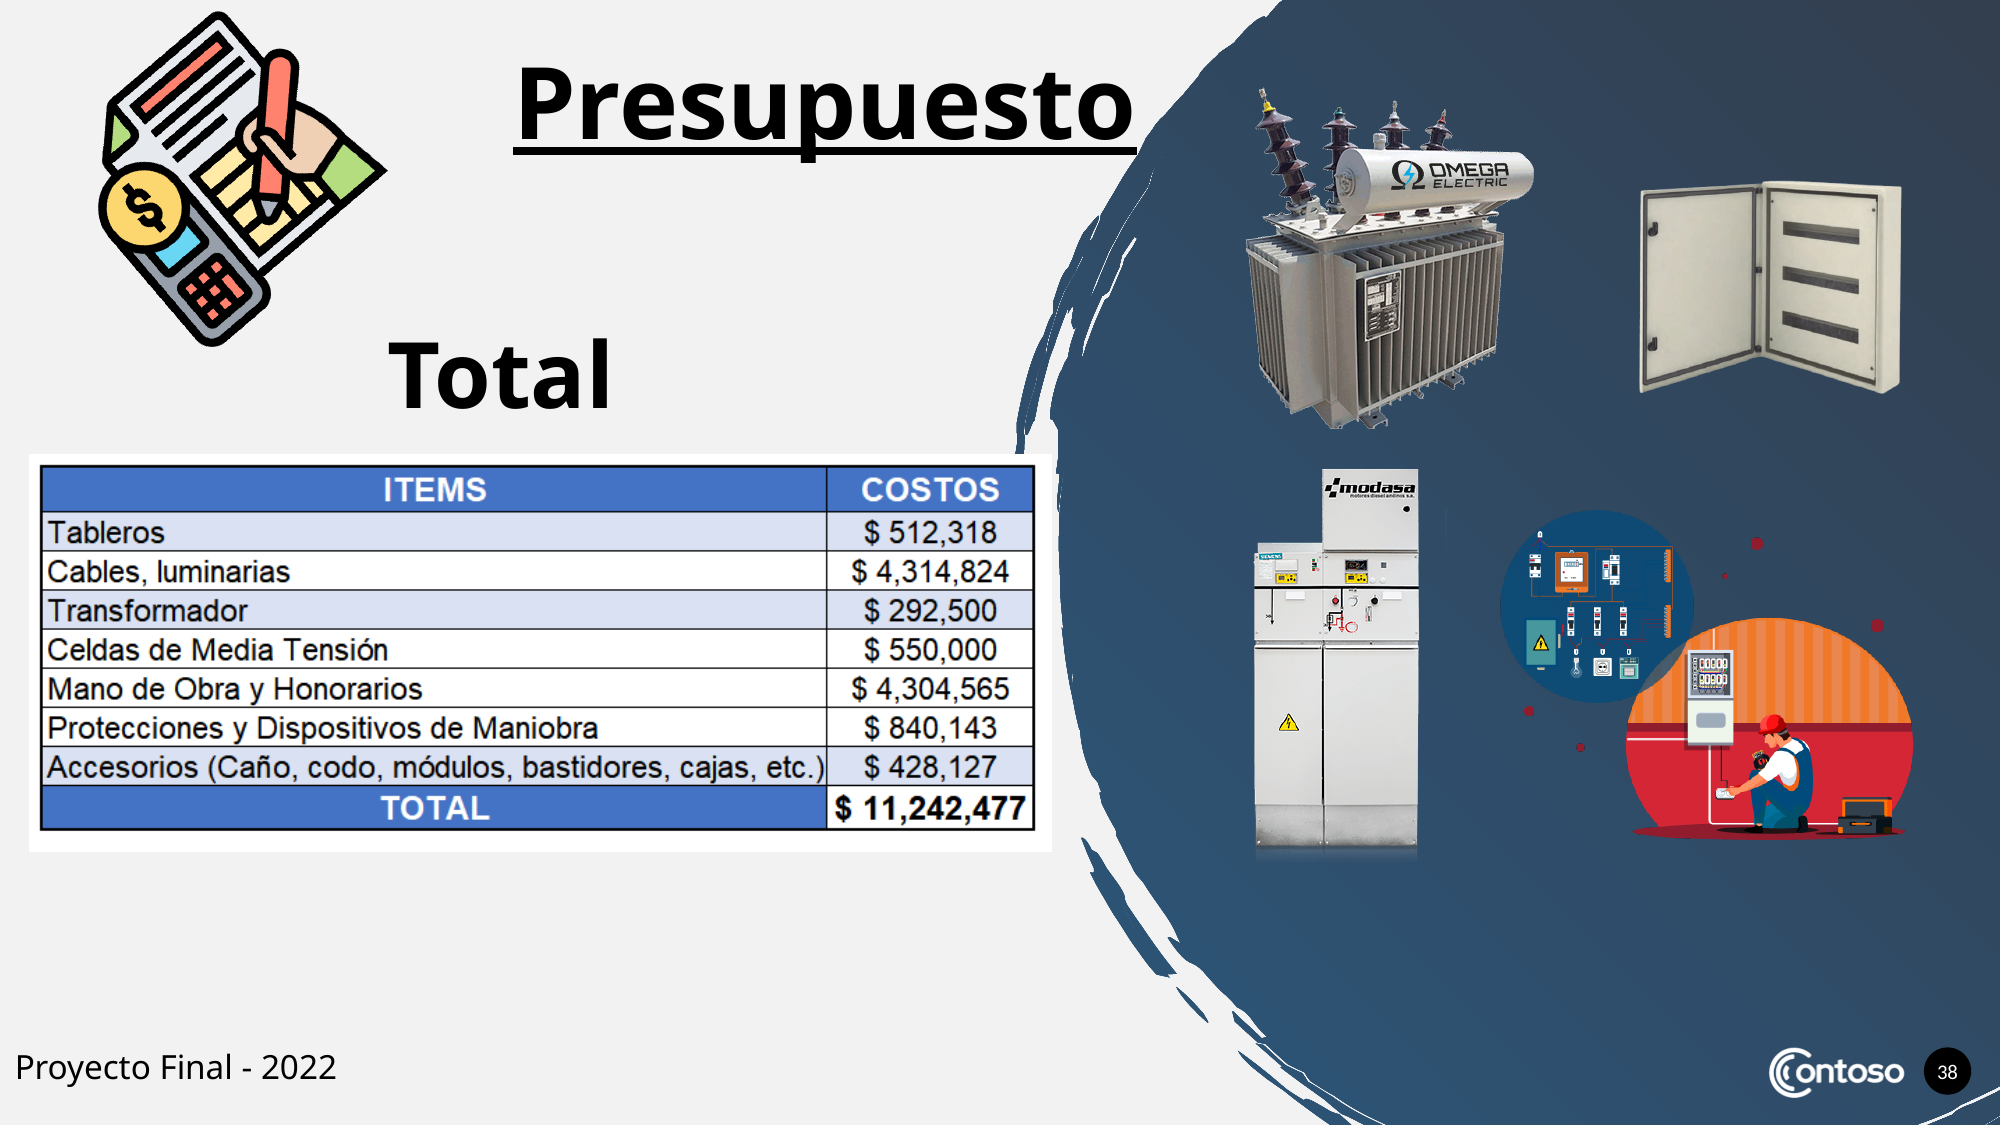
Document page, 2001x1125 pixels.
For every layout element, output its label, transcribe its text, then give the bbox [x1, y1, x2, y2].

picture [1208, 78, 1567, 437]
slide_number 38 [1923, 1047, 1972, 1095]
text_box Proyecto Final - 2022 [0, 1038, 448, 1125]
picture [29, 453, 1922, 877]
picture [1623, 168, 1924, 437]
picture [1764, 1043, 1909, 1099]
picture [37, 0, 412, 360]
text_box Presupuesto [489, 32, 1161, 167]
text_box Total [329, 309, 673, 435]
